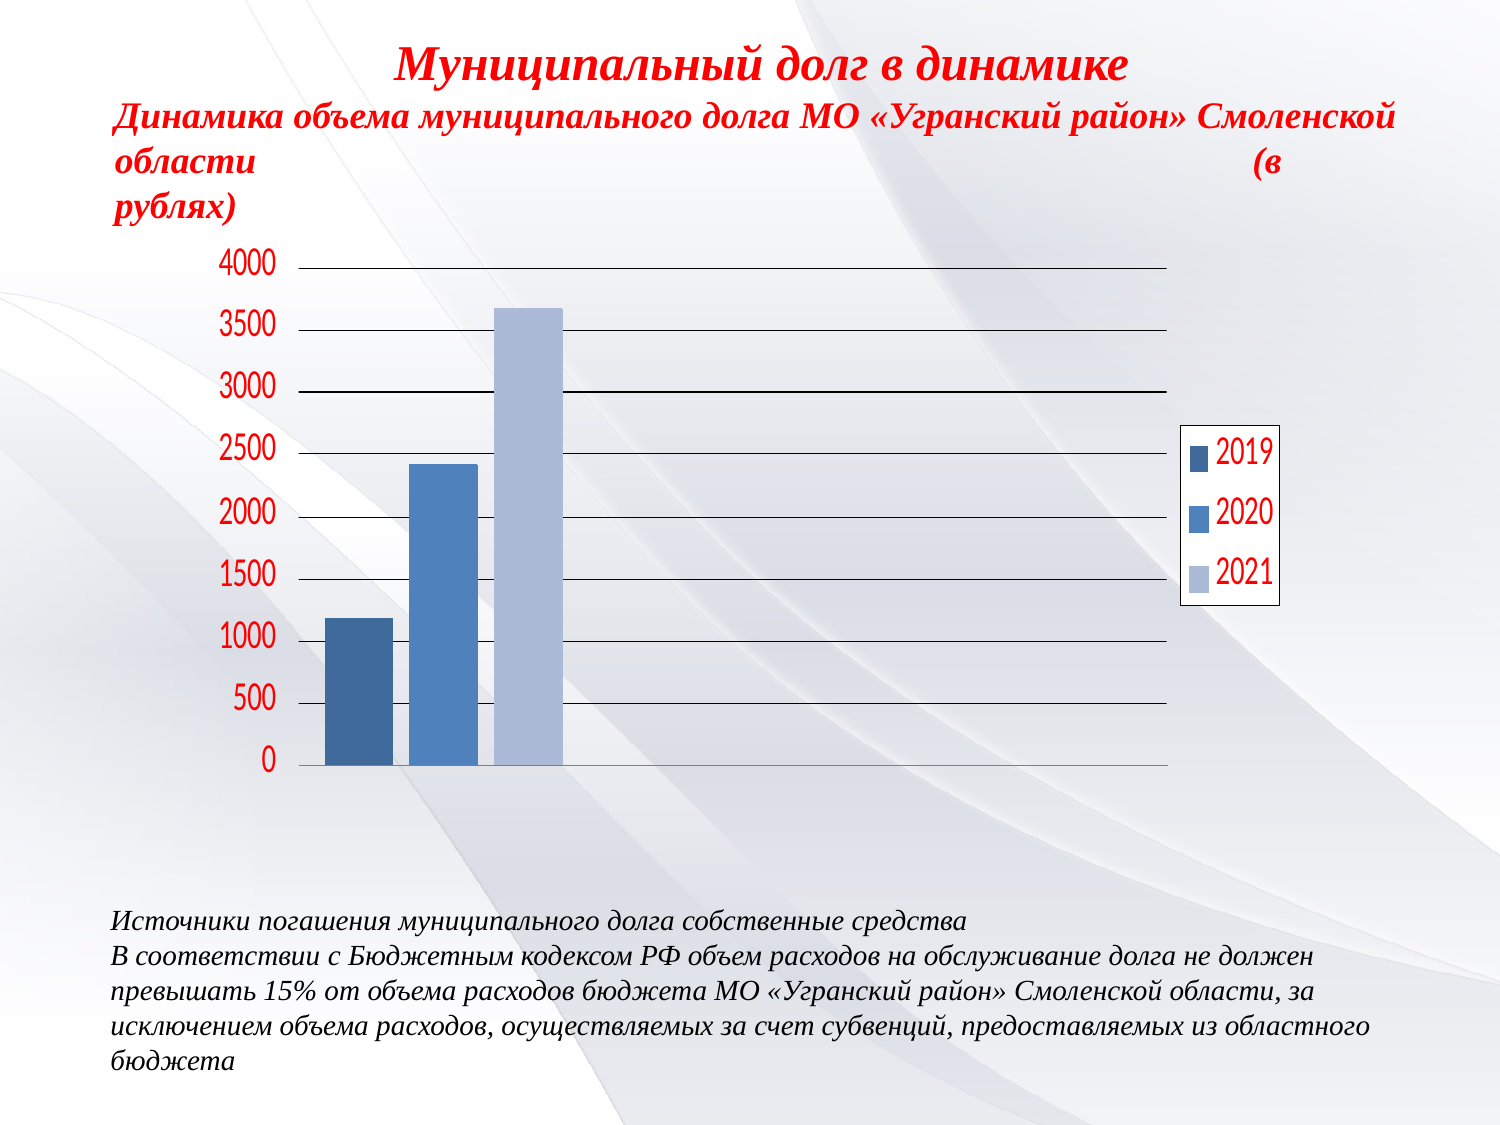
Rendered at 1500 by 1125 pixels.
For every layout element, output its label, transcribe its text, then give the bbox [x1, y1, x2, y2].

text_box Источники погашения муниципального долга собственные средства В соответствии с Бюджетным кодексом РФ объем расходов на обслуживание долга не должен превышать 15% от объема расходов бюджета МО «Угранский район» Смоленской области, за исключением объема расходов, осуществляемых за счет субвенций, предоставляемых из областного бюджета [95, 893, 1424, 1084]
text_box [197, 223, 1292, 881]
picture [0, 0, 1500, 1125]
text_box Муниципальный долг в динамике Динамика объема муниципального долга МО «Угранский район» Смоленской области (в рублях) [100, 23, 1424, 234]
